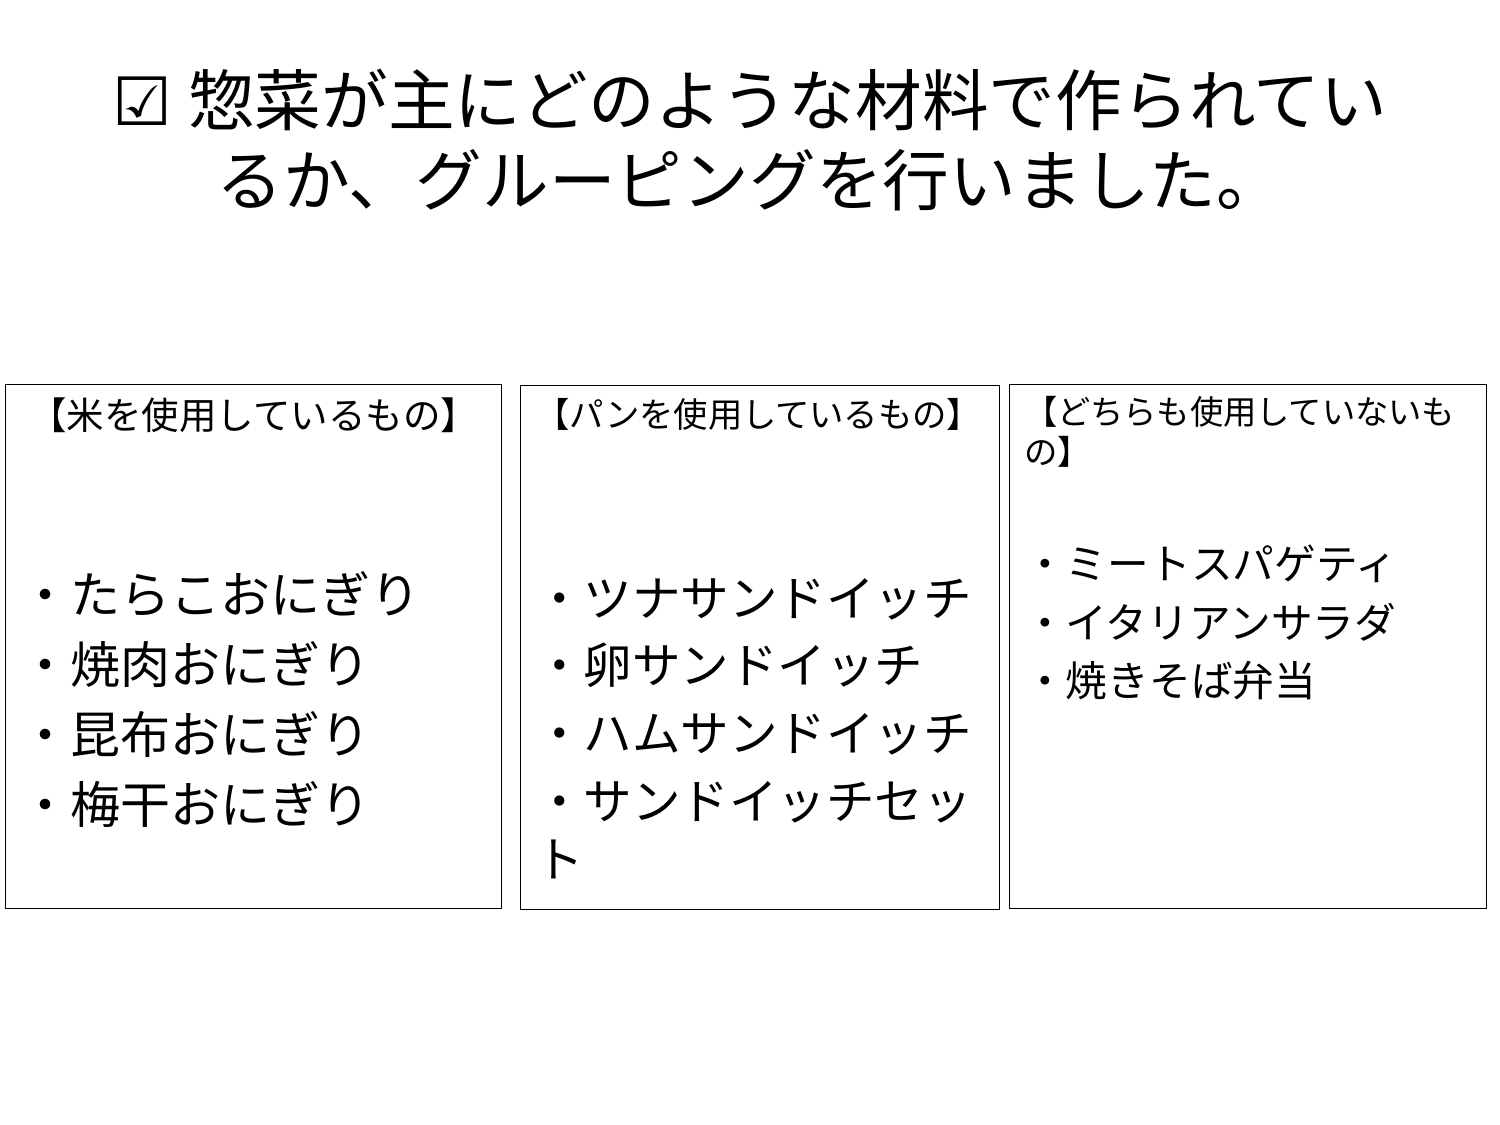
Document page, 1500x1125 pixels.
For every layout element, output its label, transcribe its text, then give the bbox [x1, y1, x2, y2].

text_box 【パンを使用しているもの】 ・ツナサンドイッチ ・卵サンドイッチ ・ハムサンドイッチ ・サンドイッチセット [520, 385, 1000, 910]
title ☑惣菜が主にどのような材料で作られているか、グルーピングを行いました。 [75, 45, 1425, 233]
list 【米を使用しているもの】 ・たらこおにぎり ・焼肉おにぎり ・昆布おにぎり ・梅干おにぎり [5, 384, 502, 909]
text_box 【どちらも使用していないもの】 ・ミートスパゲティ ・イタリアンサラダ ・焼きそば弁当 [1009, 384, 1487, 909]
